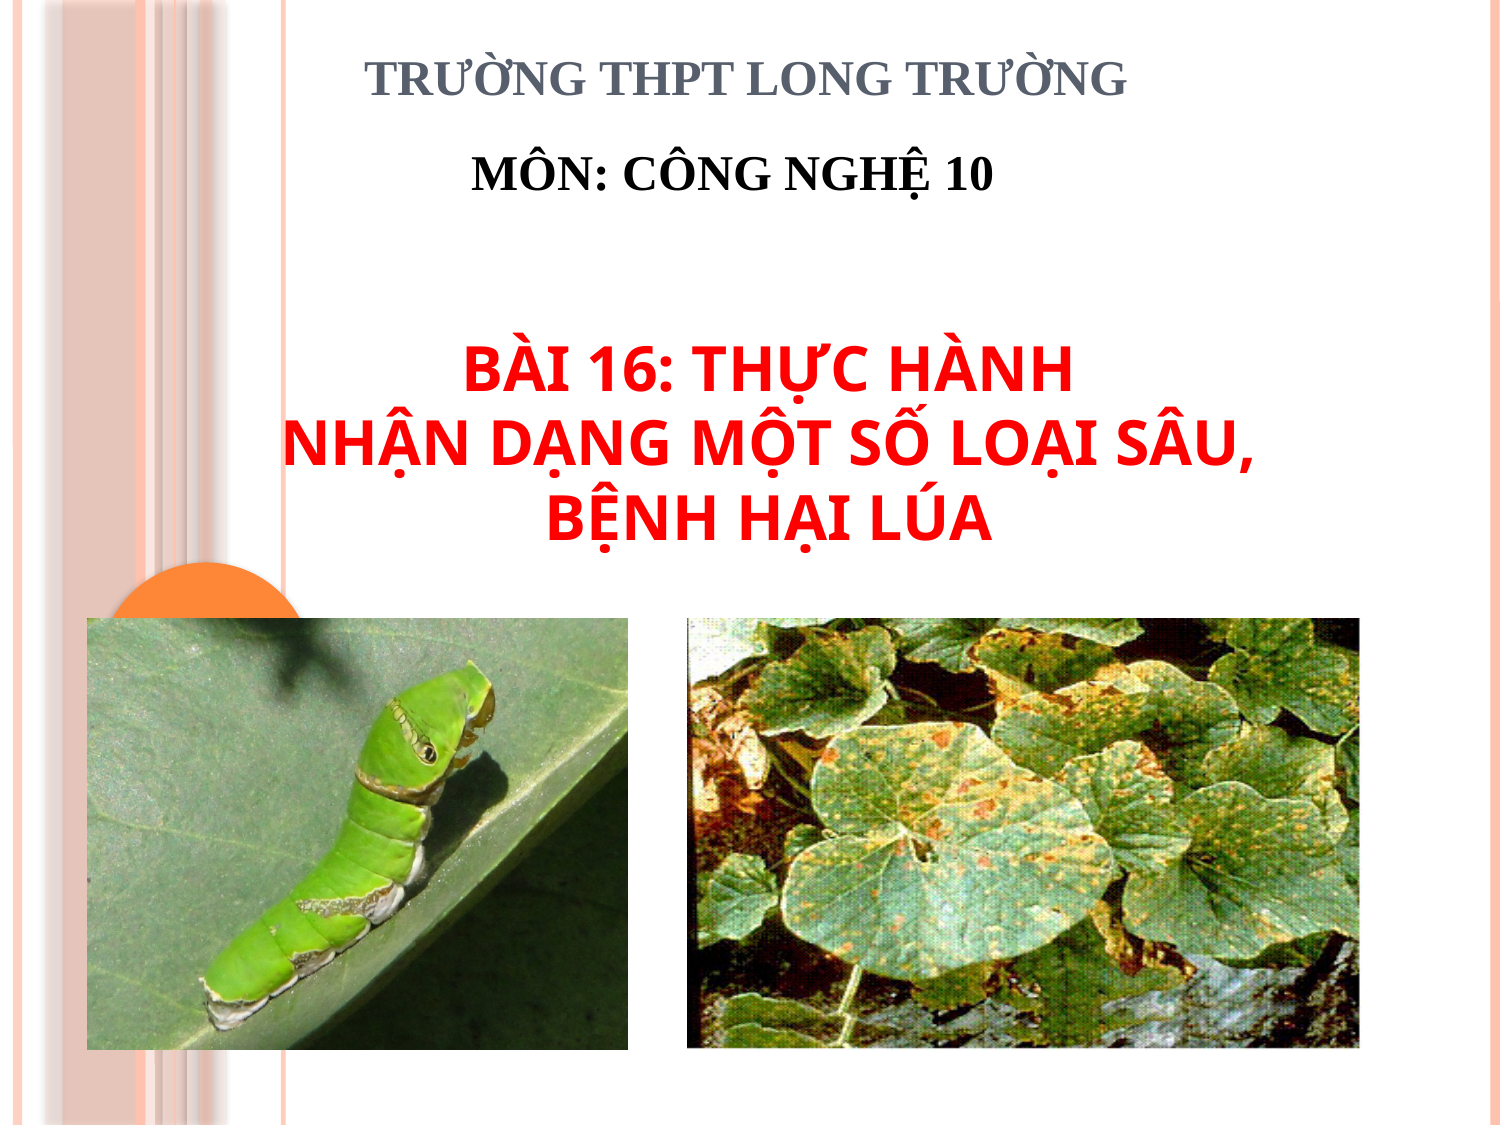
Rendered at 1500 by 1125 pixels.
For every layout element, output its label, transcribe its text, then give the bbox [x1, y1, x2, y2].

subtitle TRƯỜNG THPT LONG TRƯỜNG [350, 37, 1363, 163]
title BÀI 16: THỰC HÀNH NHẬN DẠNG MỘT SỐ LOẠI SÂU, BỆNH HẠI LÚA [262, 249, 1275, 561]
picture [686, 617, 1362, 1051]
text_box MÔN: CÔNG NGHỆ 10 [456, 133, 1019, 208]
picture [86, 617, 628, 1051]
